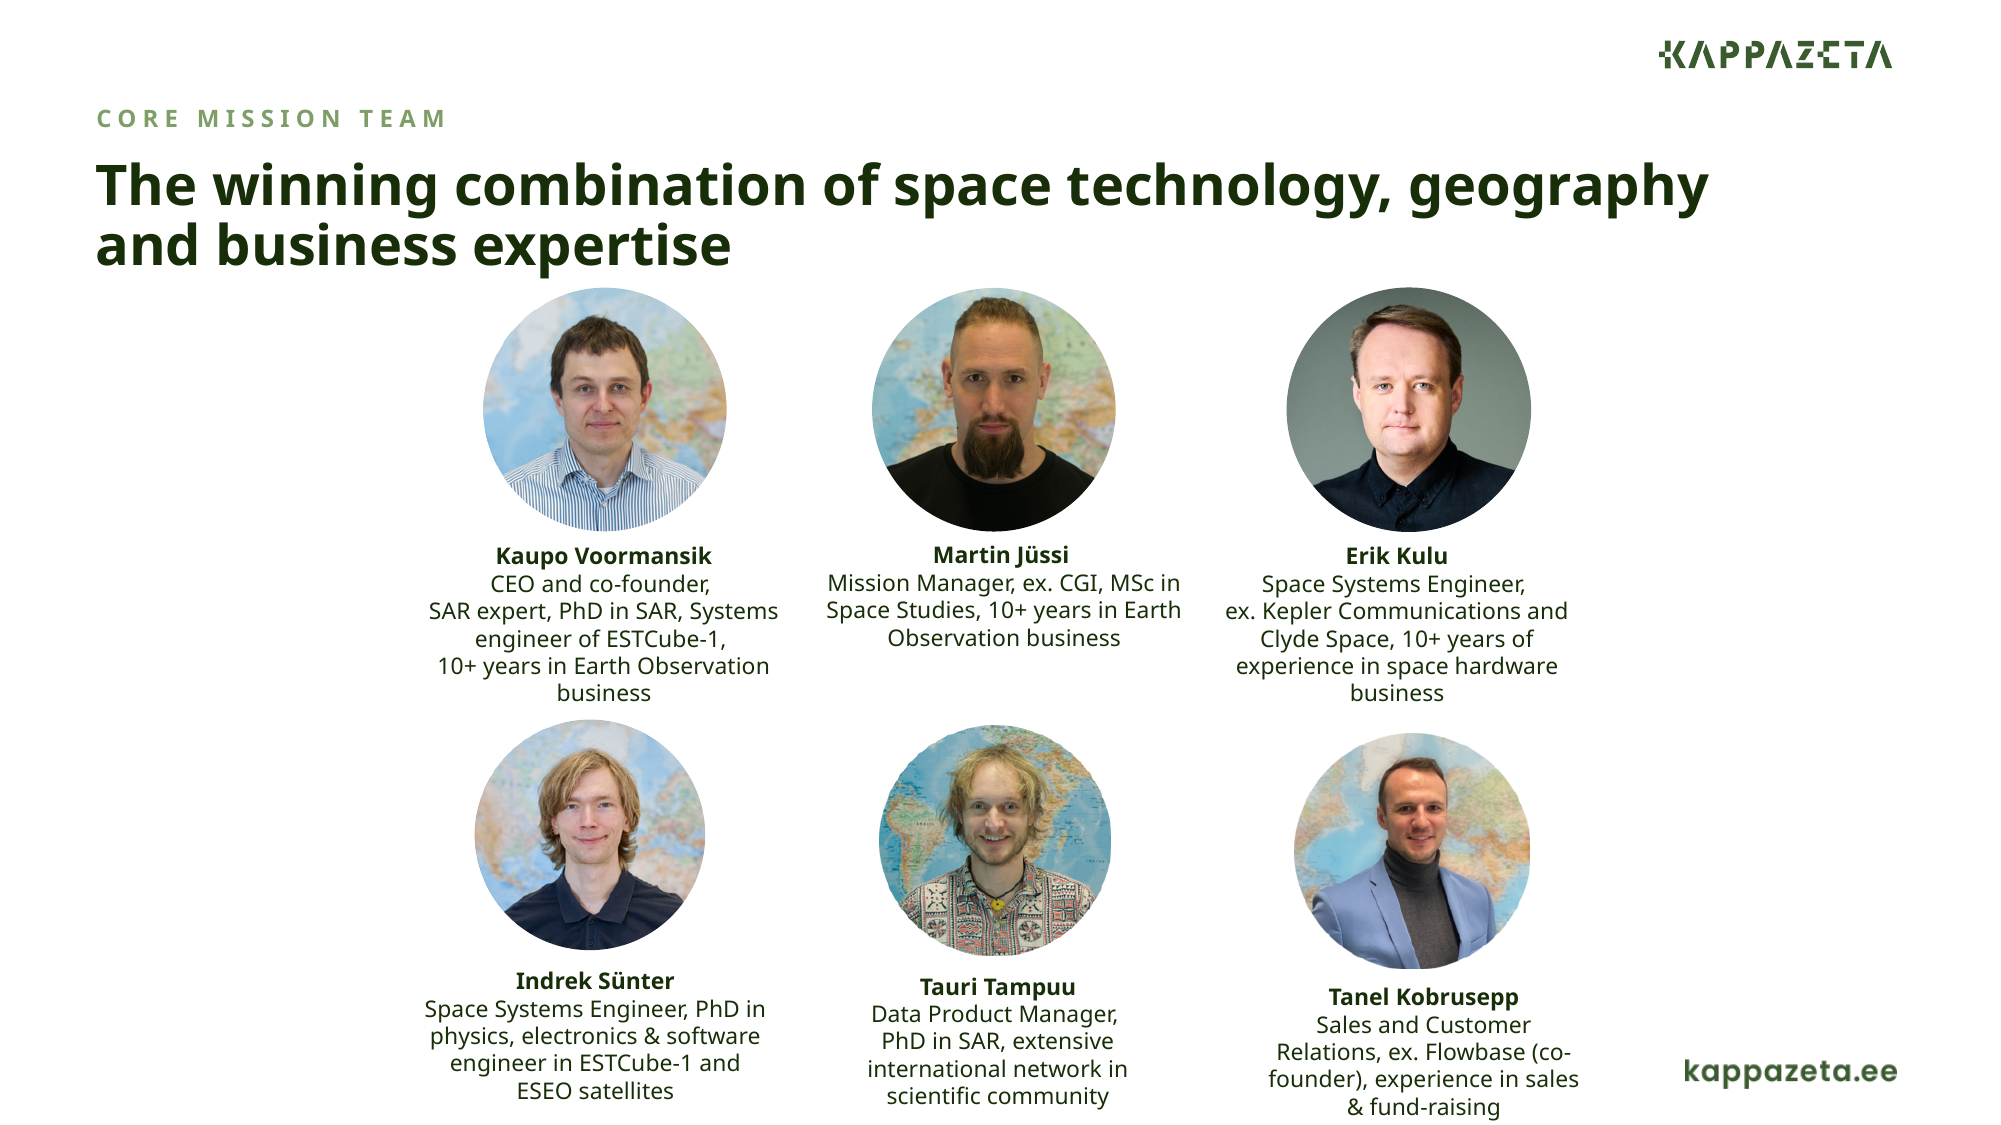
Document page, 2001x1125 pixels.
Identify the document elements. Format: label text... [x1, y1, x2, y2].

text_box Tanel Kobrusepp Sales and Customer Relations, ex. Flowbase (co-founder), experience in sales & fund-raising [1246, 975, 1602, 1125]
picture [1286, 286, 1532, 533]
picture [1294, 732, 1531, 969]
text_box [409, 718, 782, 1114]
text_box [803, 724, 1193, 1119]
title The winning combination of space technology, geography and business expertise [80, 149, 1790, 286]
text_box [809, 287, 1200, 660]
text_box Erik Kulu Space Systems Engineer, ex. Kepler Communications and Clyde Space, 10+ years of experience in space hardware business [1202, 534, 1592, 714]
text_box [409, 287, 799, 717]
list CORE MISSION TEAM [81, 99, 586, 141]
picture [1685, 1059, 1897, 1090]
